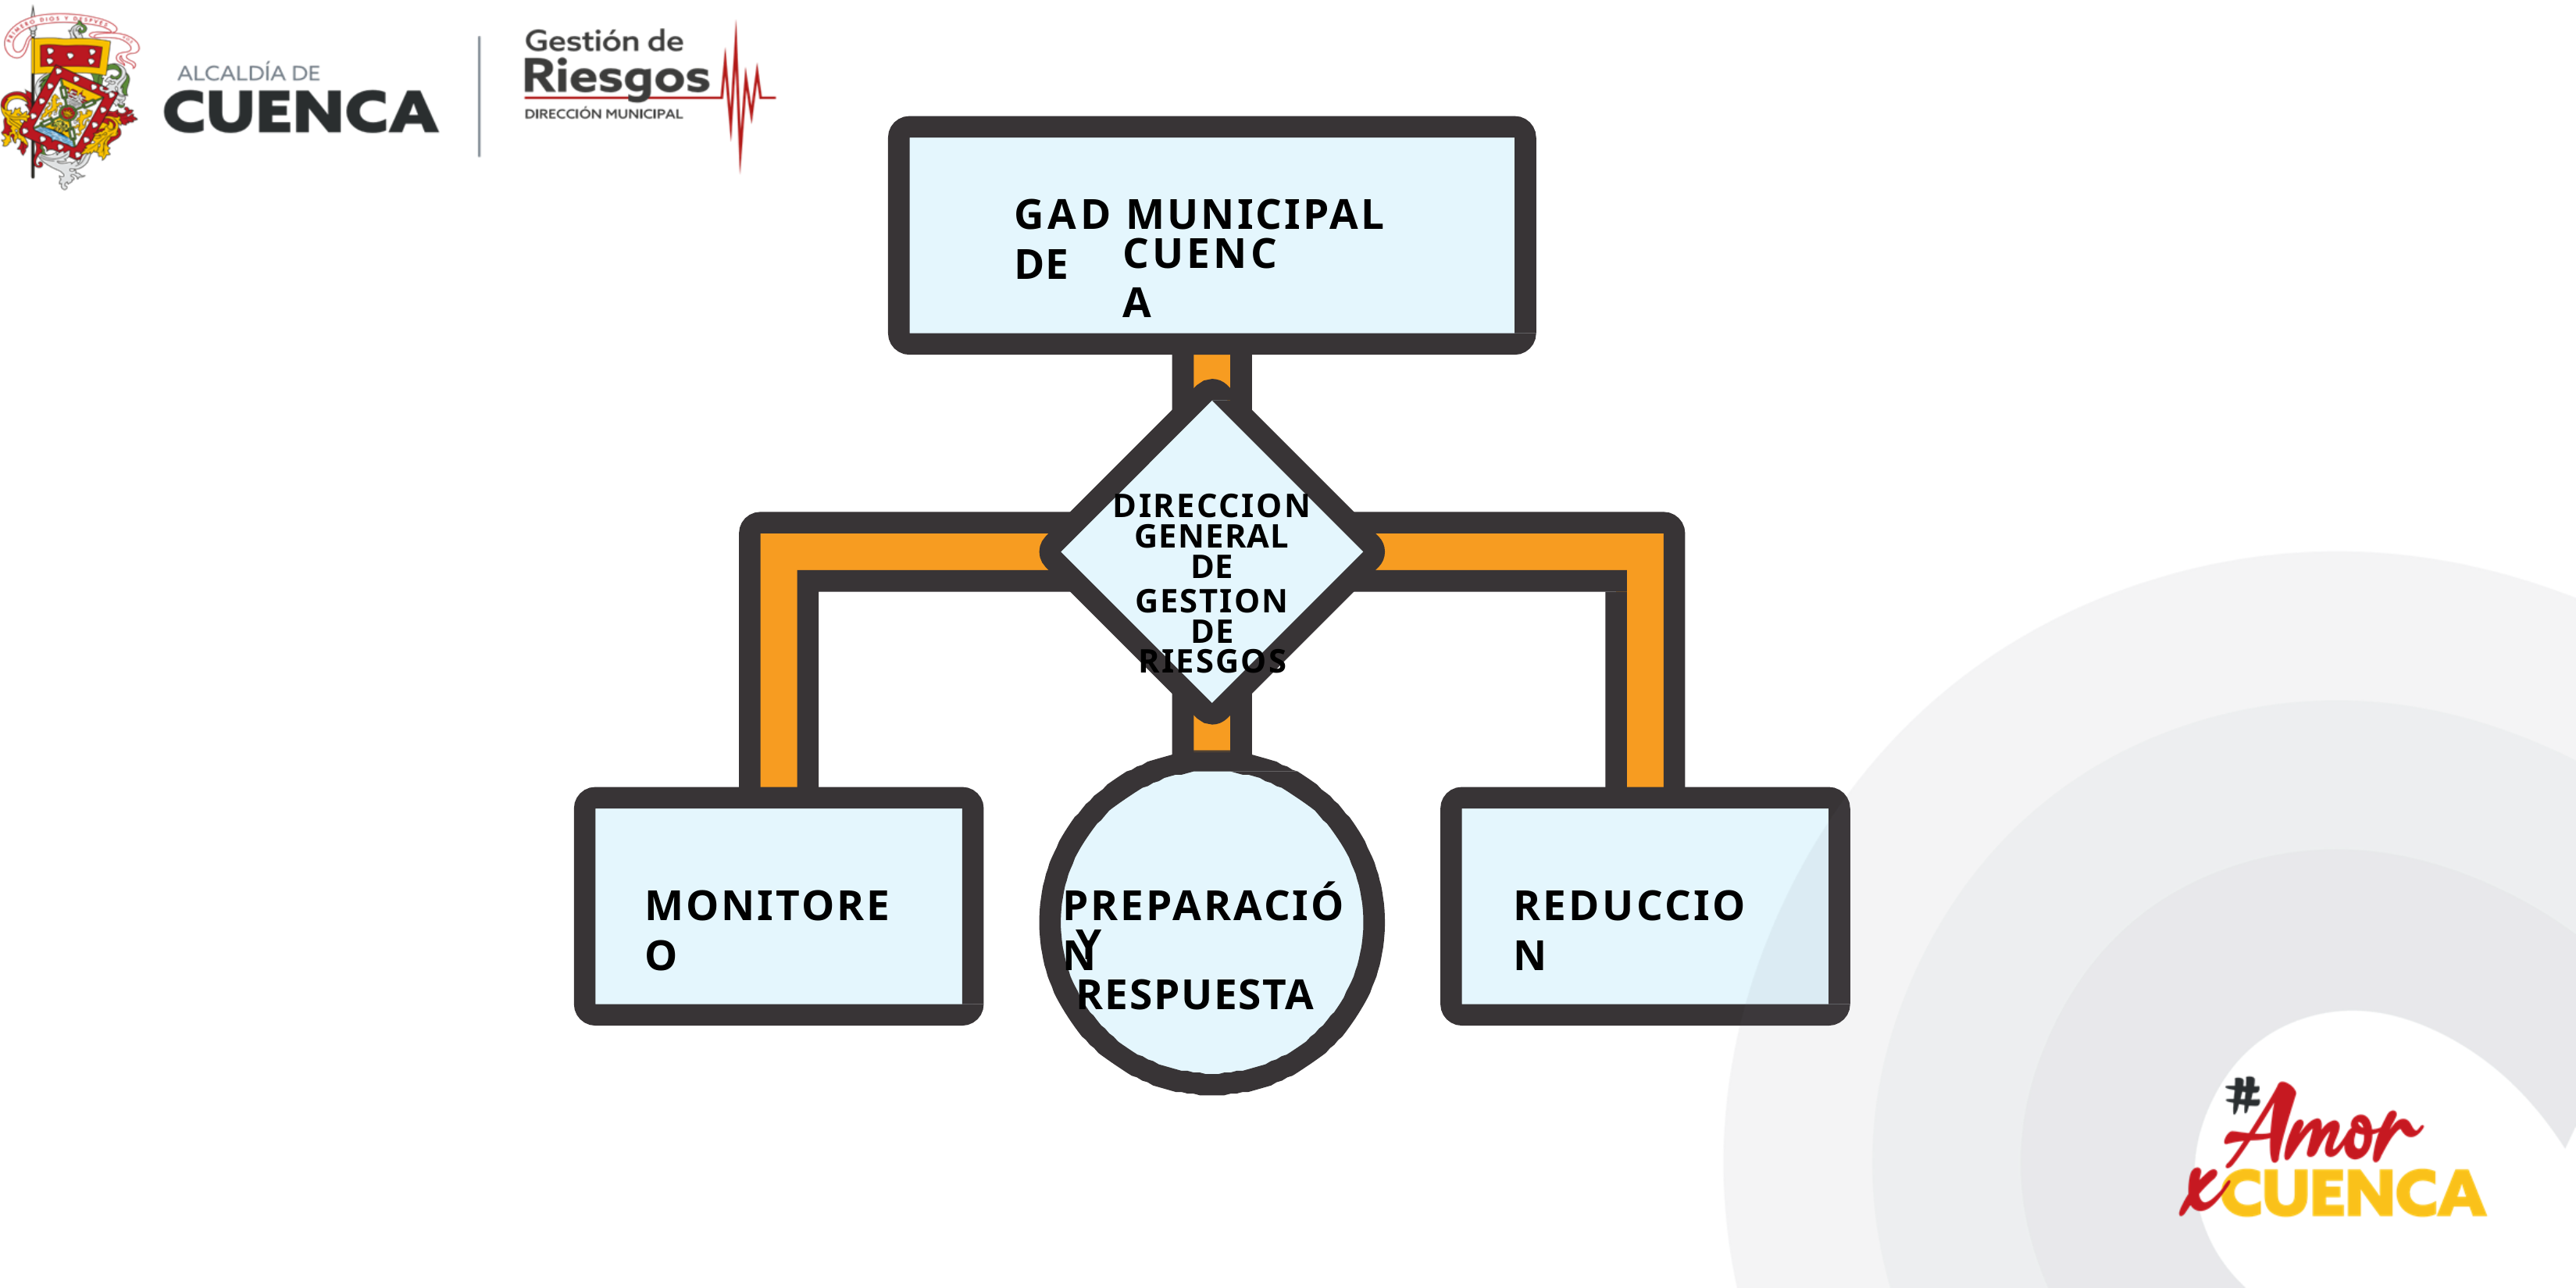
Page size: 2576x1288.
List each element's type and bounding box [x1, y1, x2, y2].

picture [1700, 524, 2576, 1288]
text_box [573, 116, 1851, 1096]
picture [0, 3, 776, 191]
